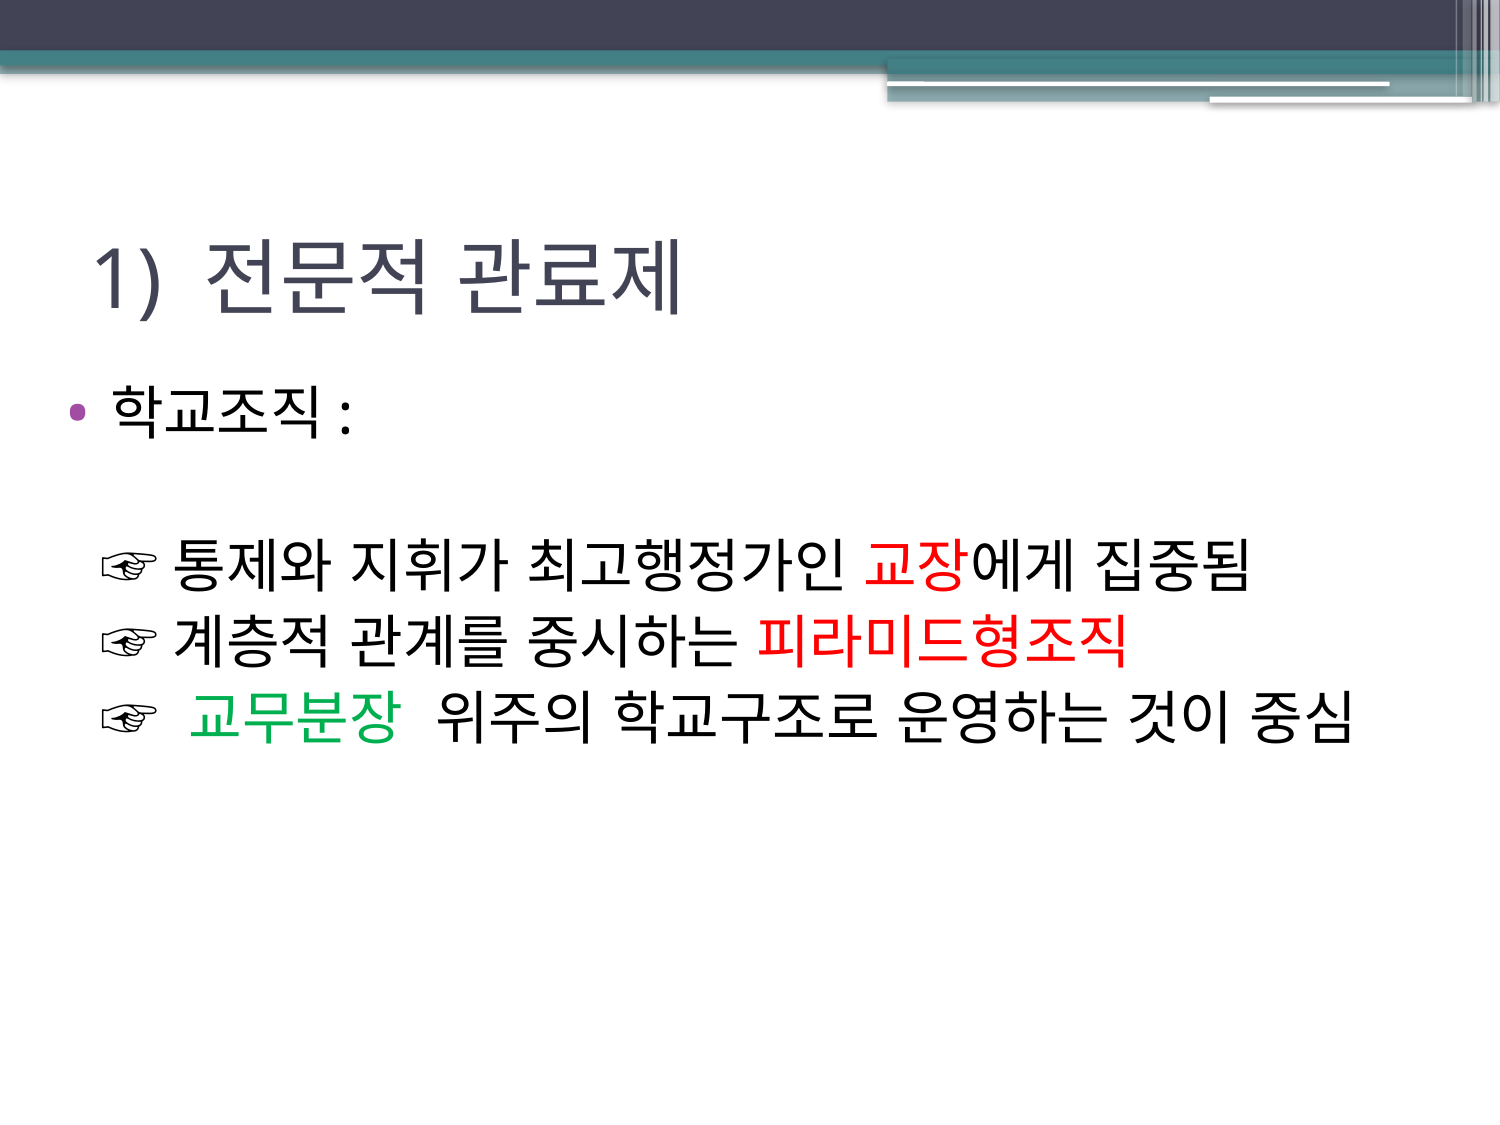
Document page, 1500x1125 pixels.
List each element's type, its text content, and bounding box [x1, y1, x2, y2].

title 1) 전문적 관료제 [75, 187, 1425, 363]
list 학교조직: ☞통제와 지휘가 최고행정가인 교장에게 집중됨 ☞계층적 관계를 중시하는 피라미드형조직 ☞ 교무분장 위주의 학교구조로 운영하는 것이 중심 [35, 368, 1500, 1079]
